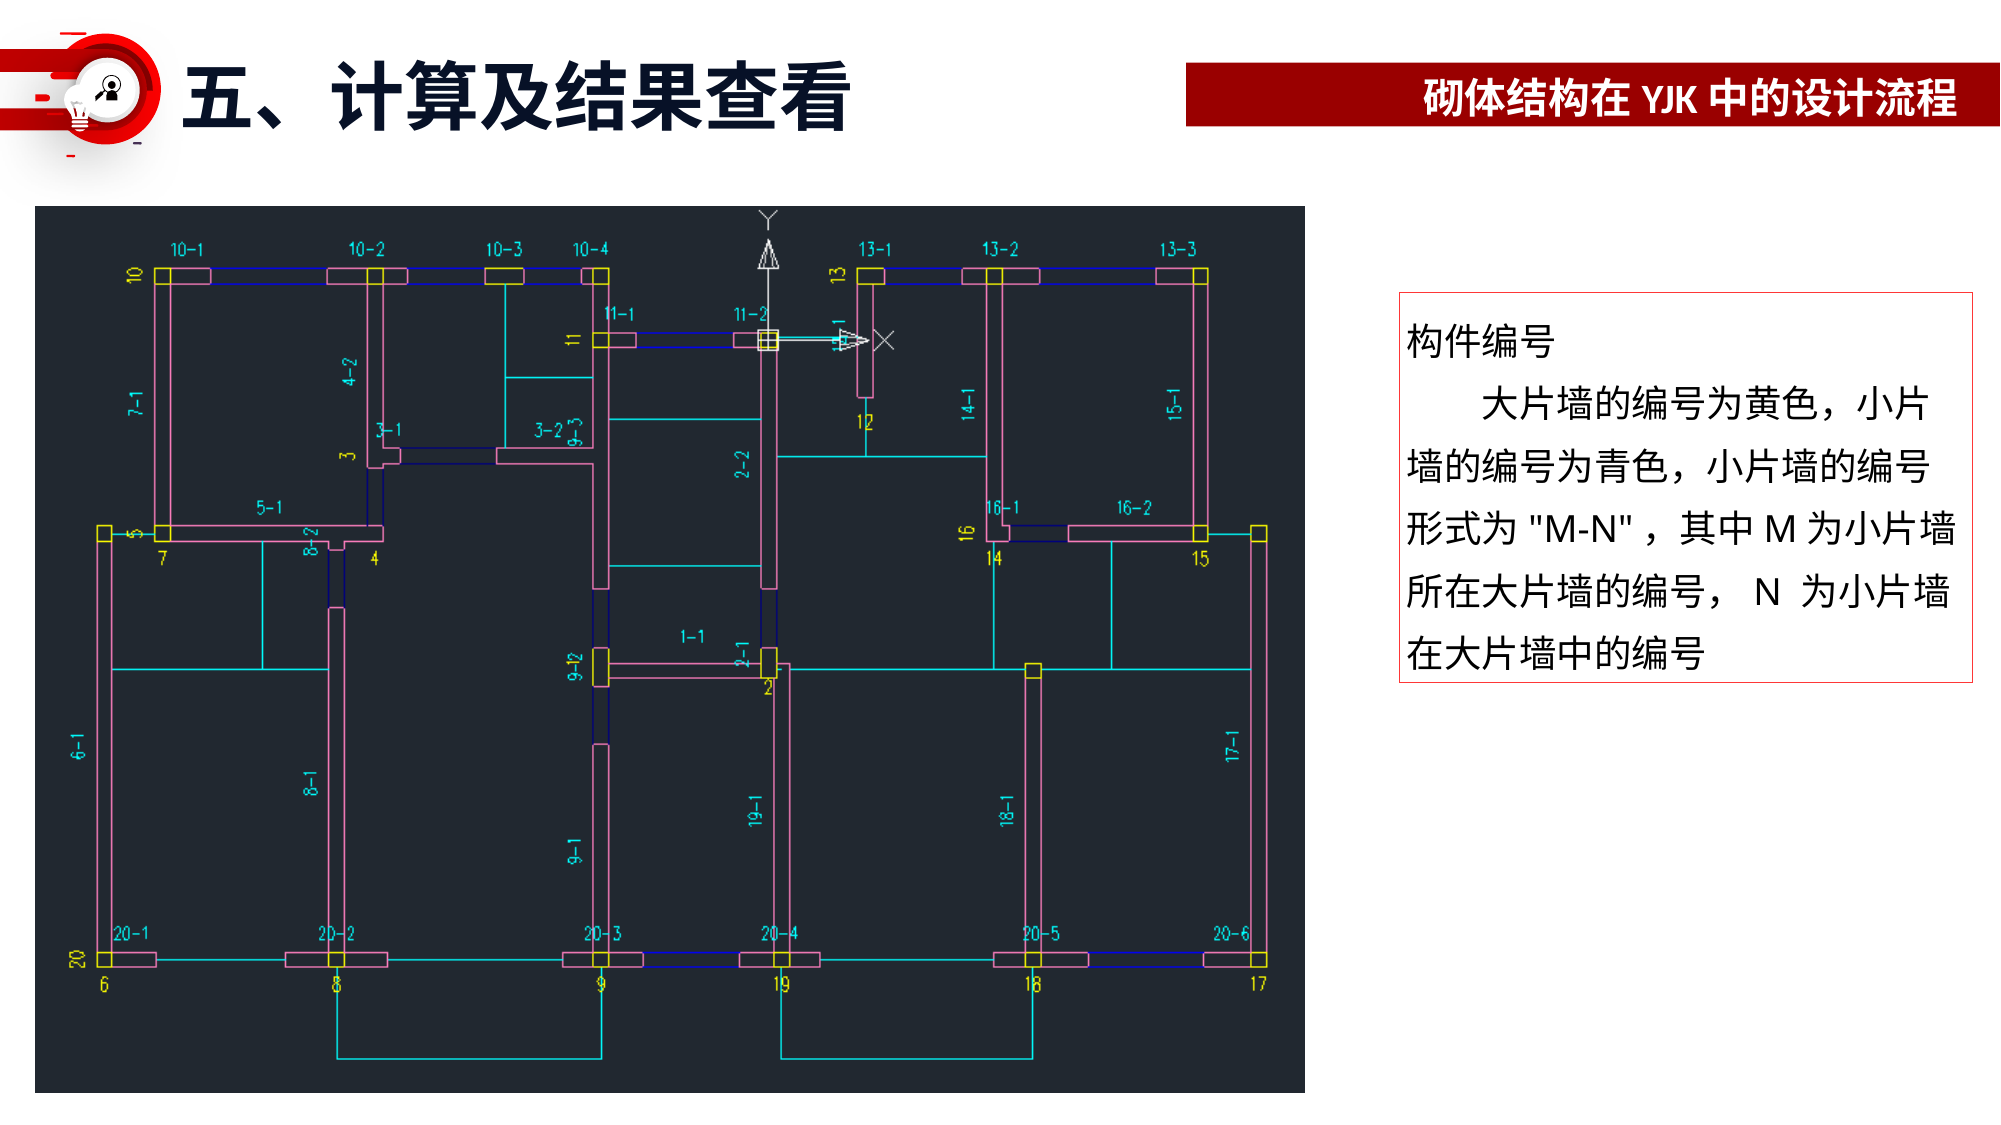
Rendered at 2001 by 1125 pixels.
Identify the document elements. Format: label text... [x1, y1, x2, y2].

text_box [92, 73, 123, 102]
picture [35, 206, 1305, 1093]
text_box [1973, 62, 2000, 128]
text_box 砌体结构在YJK中的设计流程 [1186, 49, 1973, 129]
text_box 五、计算及结果查看 [164, 41, 1400, 147]
text_box 构件编号 大片墙的编号为黄色，小片墙的编号为青色，小片墙的编号形式为"M-N"，其中M为小片墙所在大片墙的编号，N 为小片墙在大片墙中的编号 [1399, 292, 1973, 683]
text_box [17, 14, 143, 176]
